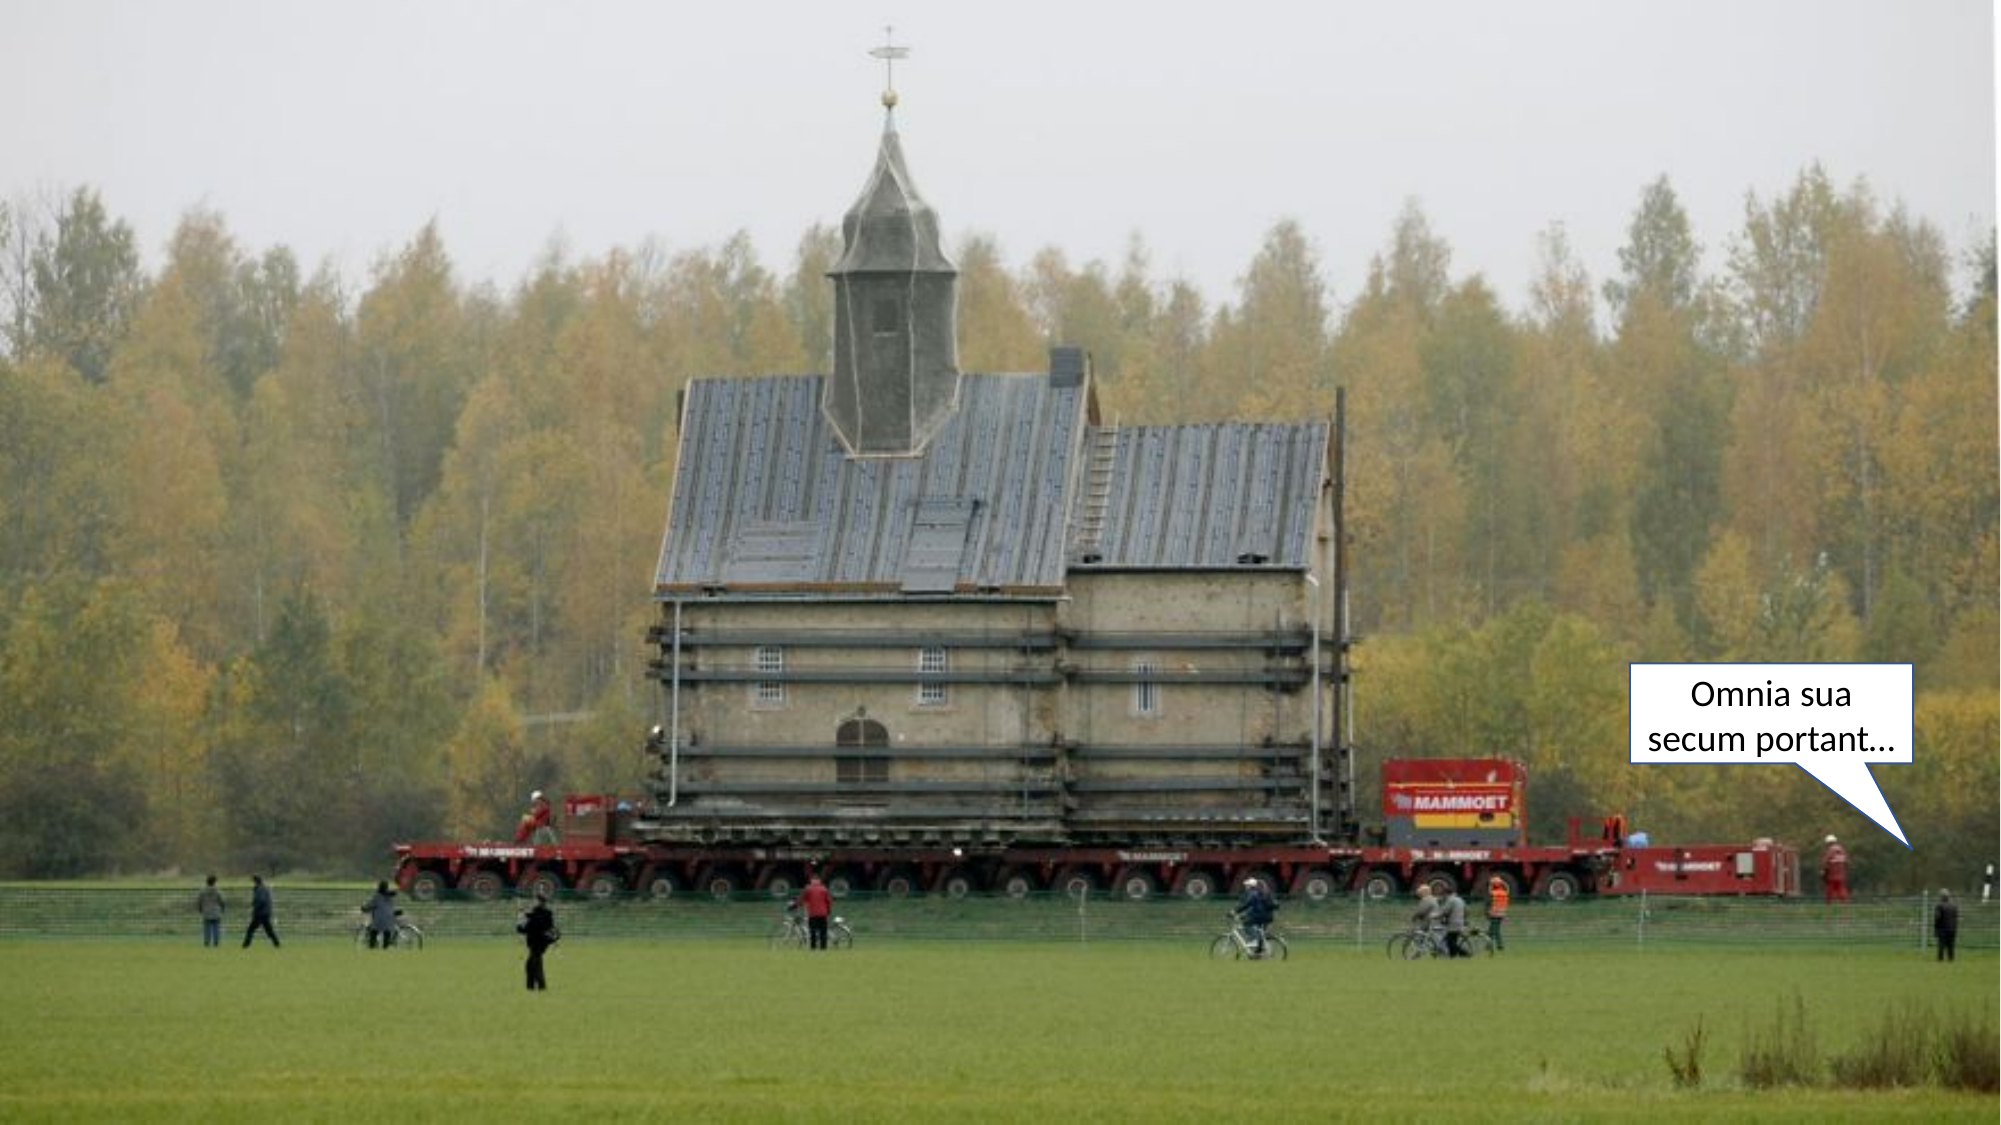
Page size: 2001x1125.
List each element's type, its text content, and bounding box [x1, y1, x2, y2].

text_box Omnia sua secum portant… [1628, 662, 1915, 851]
picture [0, 0, 2001, 1125]
